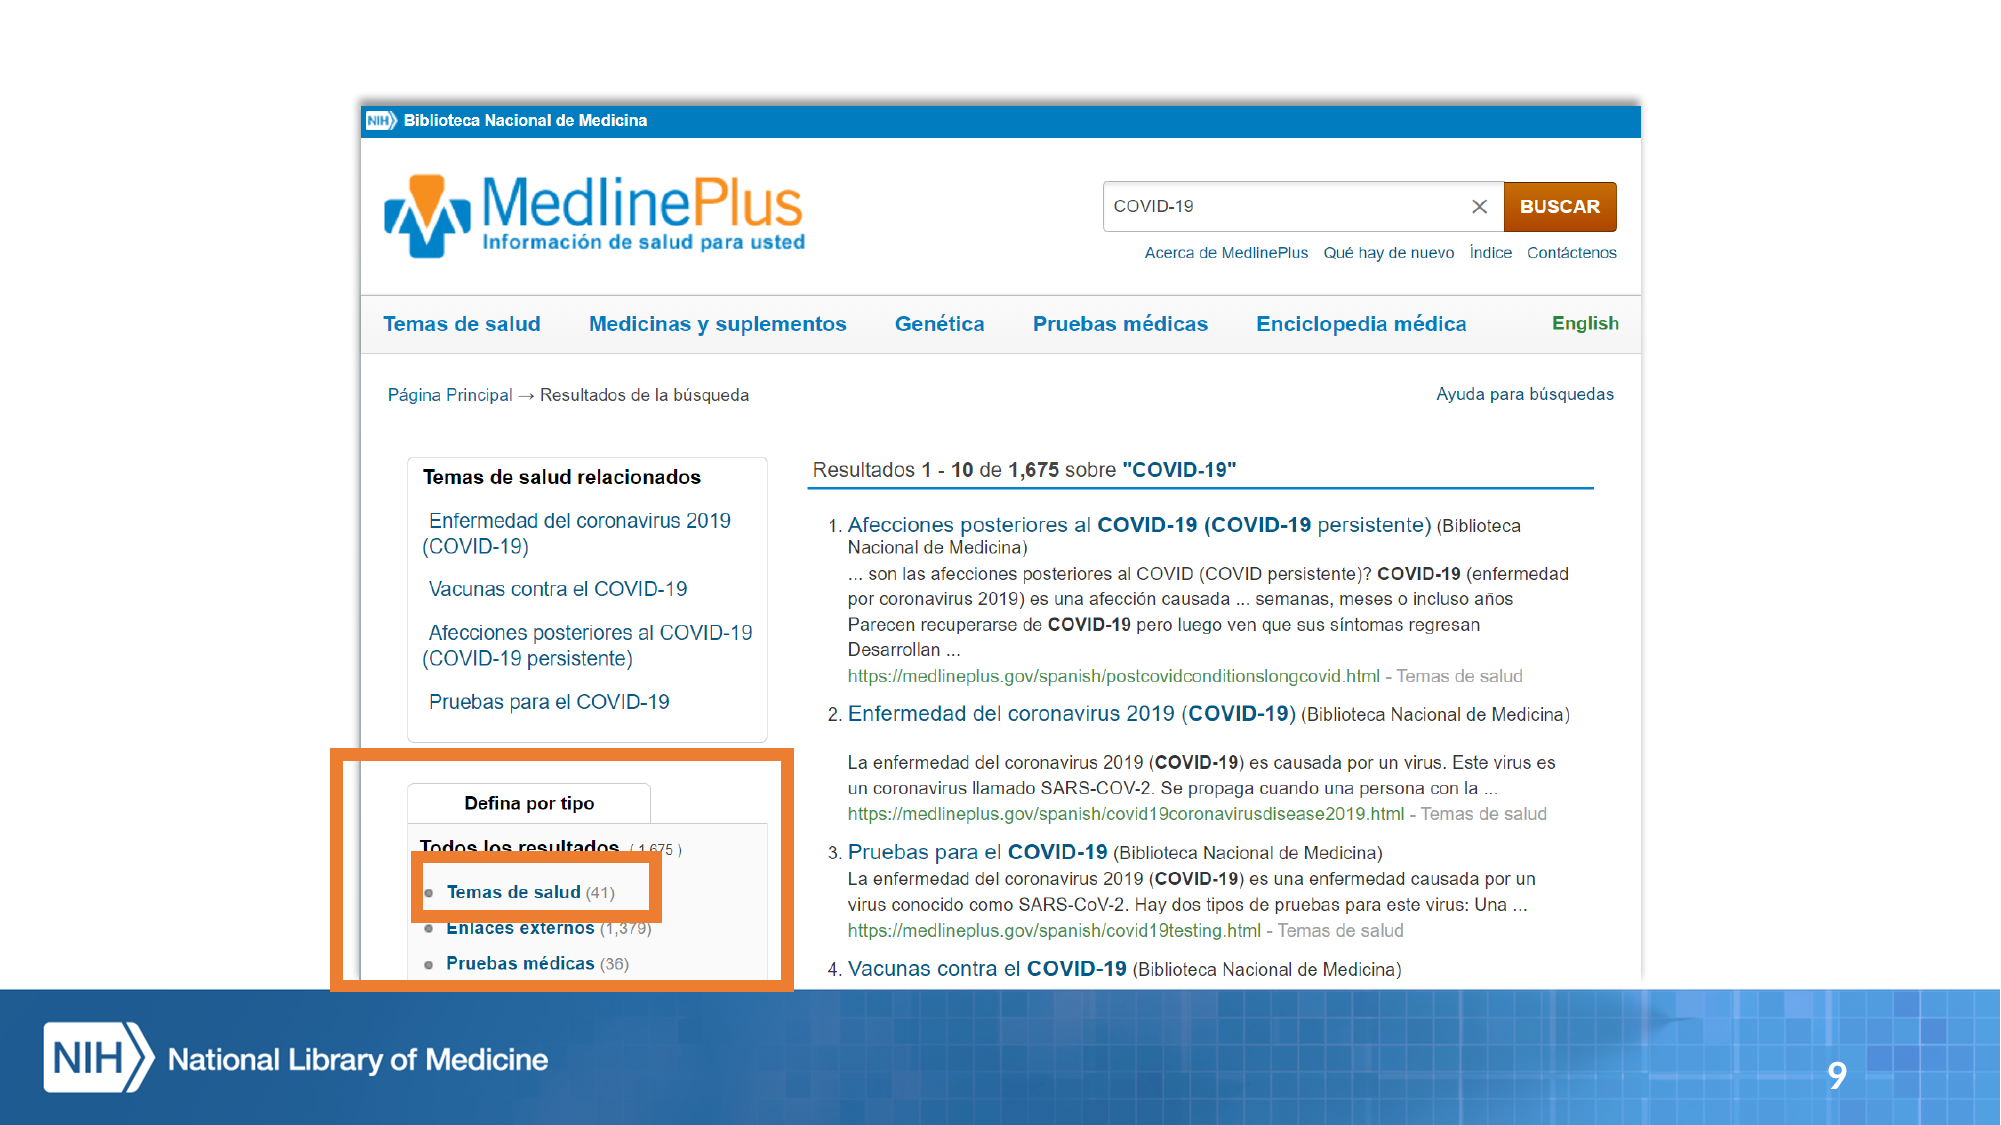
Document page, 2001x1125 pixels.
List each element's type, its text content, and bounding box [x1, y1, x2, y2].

slide_number 9 [1412, 1042, 1863, 1103]
text_box [336, 753, 788, 987]
picture [0, 0, 2000, 1125]
